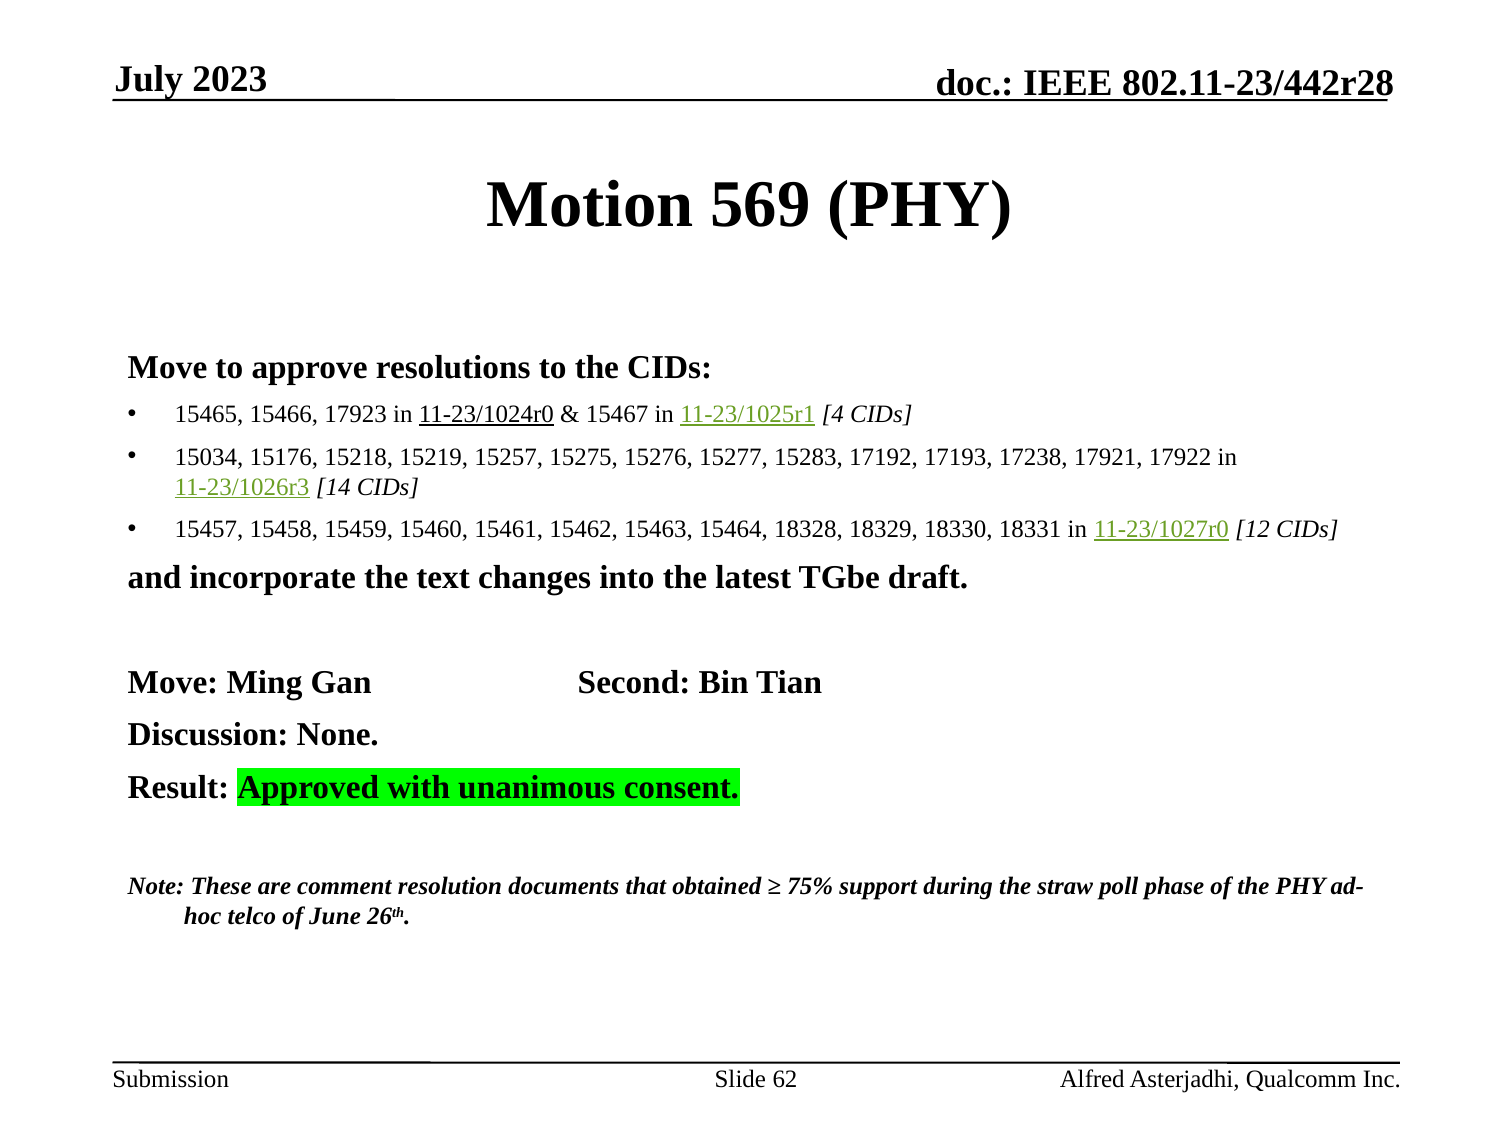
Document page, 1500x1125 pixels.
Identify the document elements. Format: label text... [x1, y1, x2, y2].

footer Alfred Asterjadhi, Qualcomm Inc. [878, 1061, 1402, 1093]
title Motion 569 (PHY) [112, 112, 1388, 288]
list Move to approve resolutions to the CIDs: 15465, 15466, 17923 in 11-23/1024r0 & 15467 in 11-23/1025r1 [4 CIDs] 15034, 15176, 15218, 15219, 15257, 15275, 15276, 15277, 15283, 17192, 17193, 17238, 17921, 17922 in 11-23/1026r3 [14 CIDs] 15457, 15458, 15459, 15460, 15461, 15462, 15463, 15464, 18328, 18329, 18330, 18331 in 11-23/1027r0 [12 CIDs] and incorporate the text changes into the latest TGbe draft. Move: Ming Gan Second: Bin Tian Discussion: None. Result: Approved with unanimous consent. Note: These are comment resolution documents that obtained ≥ 75% support during the straw poll phase of the PHY ad-hoc telco of June 26th. [112, 337, 1388, 1076]
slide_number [114, 54, 423, 100]
slide_number Slide 62 [712, 1061, 800, 1123]
